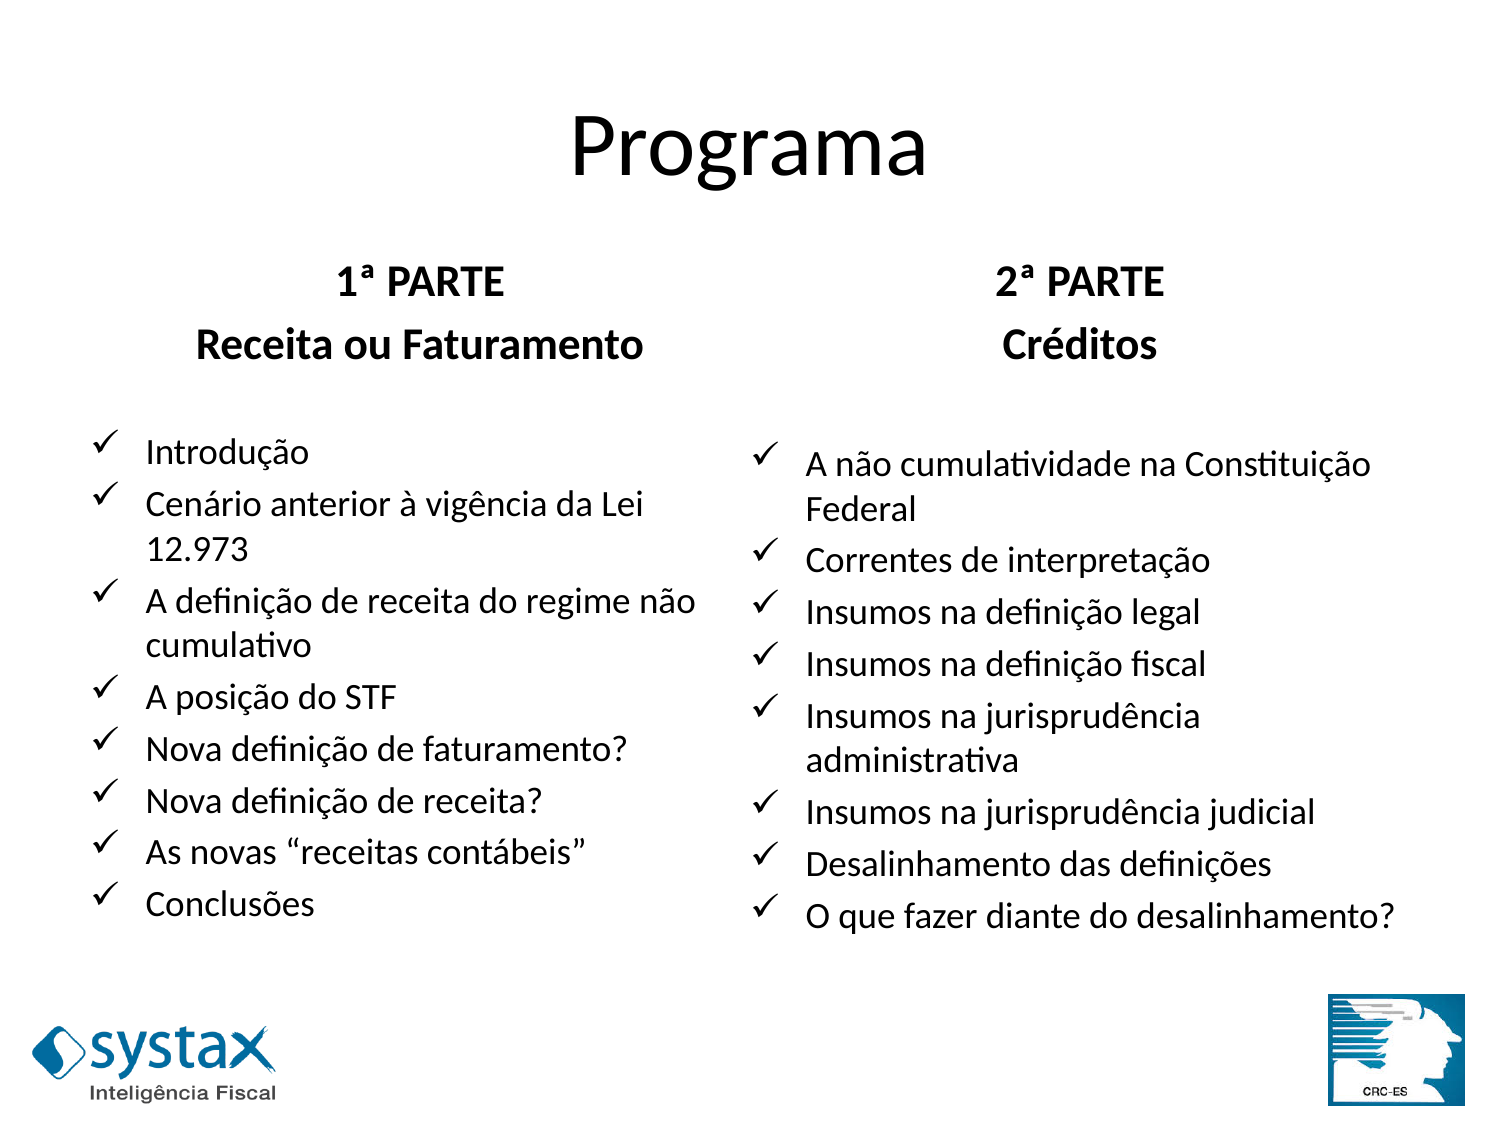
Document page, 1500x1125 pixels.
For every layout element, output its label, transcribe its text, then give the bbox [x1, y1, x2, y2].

title Programa [75, 45, 1425, 233]
picture [29, 1023, 278, 1106]
picture [1333, 999, 1461, 1103]
list 1ª PARTE Receita ou Faturamento Introdução Cenário anterior à vigência da Lei 12.973 A definição de receita do regime não cumulativo A posição do STF Nova definição de faturamento? Nova definição de receita? As novas “receitas contábeis” Conclusões 2ª PARTE Créditos A não cumulatividade na Constituição Federal Correntes de interpretação Insumos na definição legal Insumos na definição fiscal Insumos na jurisprudência administrativa Insumos na jurisprudência judicial Desalinhamento das definições O que fazer diante do desalinhamento? [75, 243, 1425, 986]
